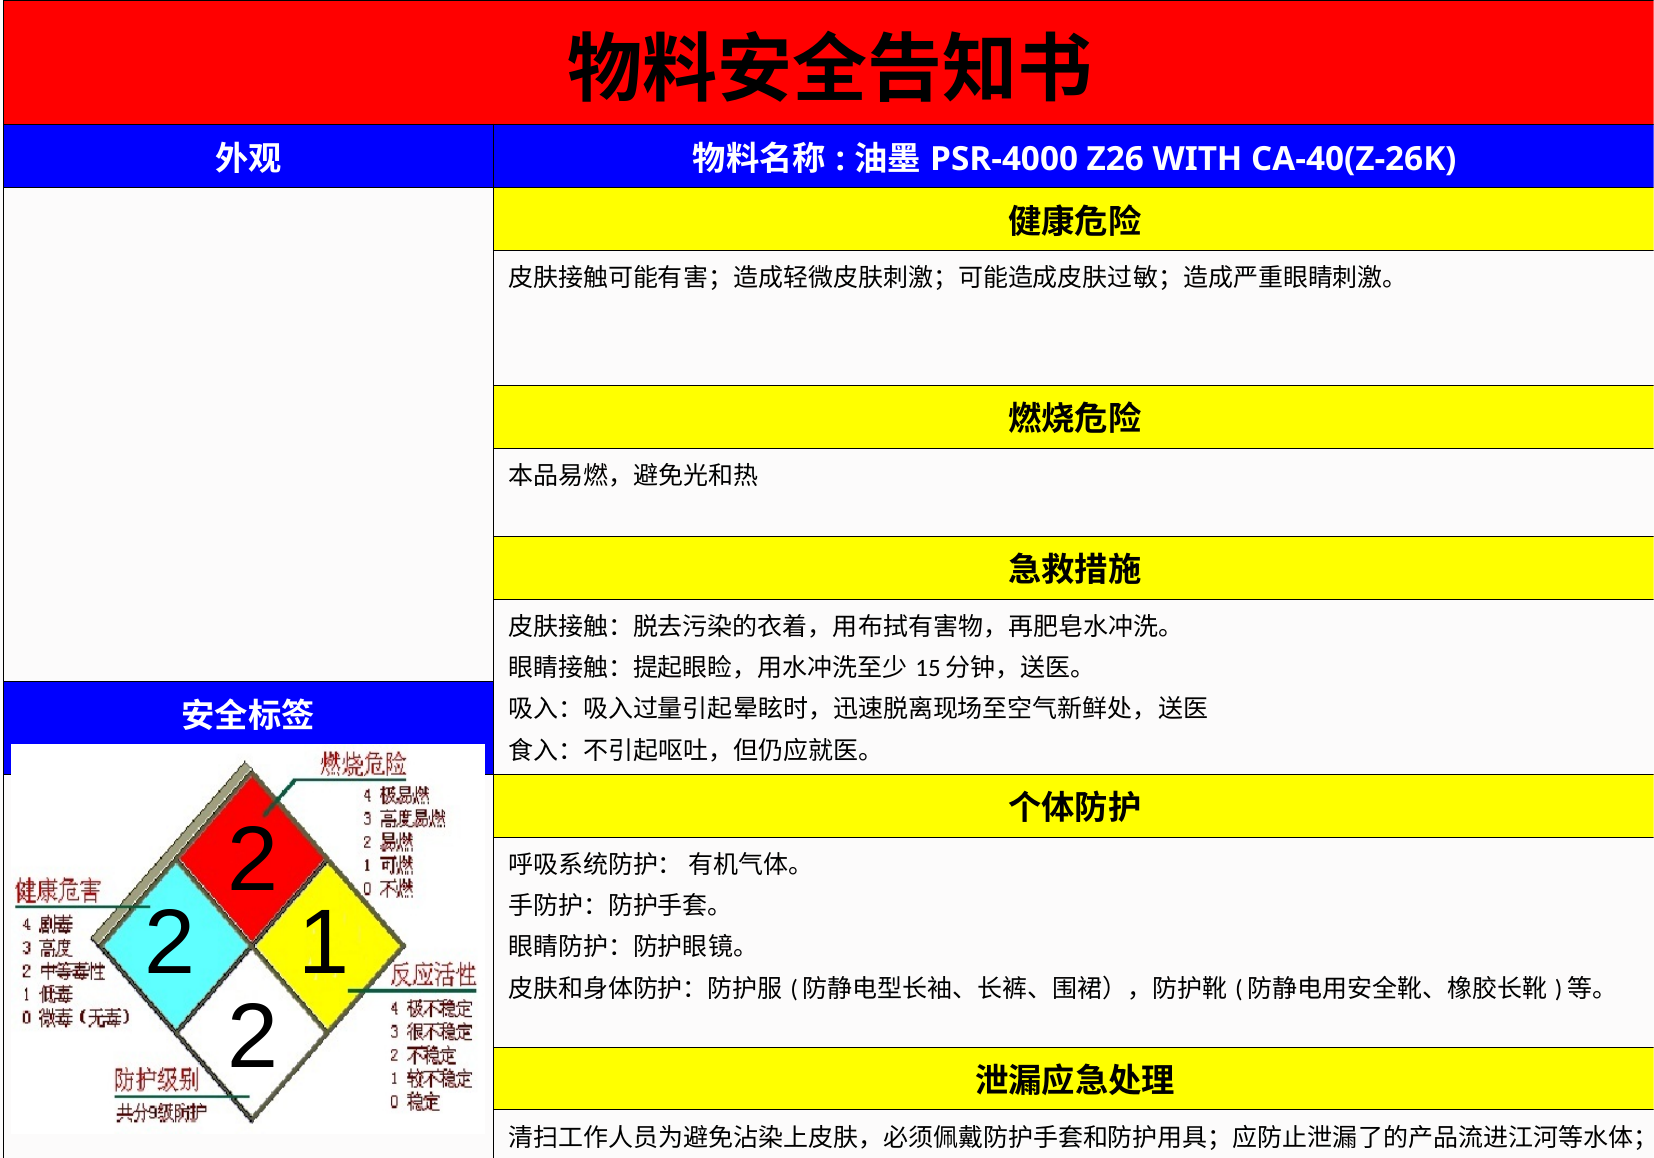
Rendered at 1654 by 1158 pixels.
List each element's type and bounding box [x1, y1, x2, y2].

table_cell [494, 188, 1654, 250]
table_cell [4, 125, 493, 187]
table_cell [494, 1110, 1654, 1158]
picture [11, 744, 485, 1135]
table_cell [494, 125, 1654, 187]
table_cell [4, 682, 493, 774]
table_cell [494, 537, 1654, 599]
table_header [4, 1, 1654, 124]
table_cell [494, 1048, 1654, 1109]
table_cell [4, 775, 493, 1158]
table_cell [494, 449, 1654, 536]
table_cell [494, 838, 1654, 1047]
table_cell [494, 386, 1654, 448]
table_cell [494, 251, 1654, 385]
table_cell [494, 775, 1654, 837]
table_cell [4, 188, 493, 681]
table_cell [494, 600, 1654, 774]
